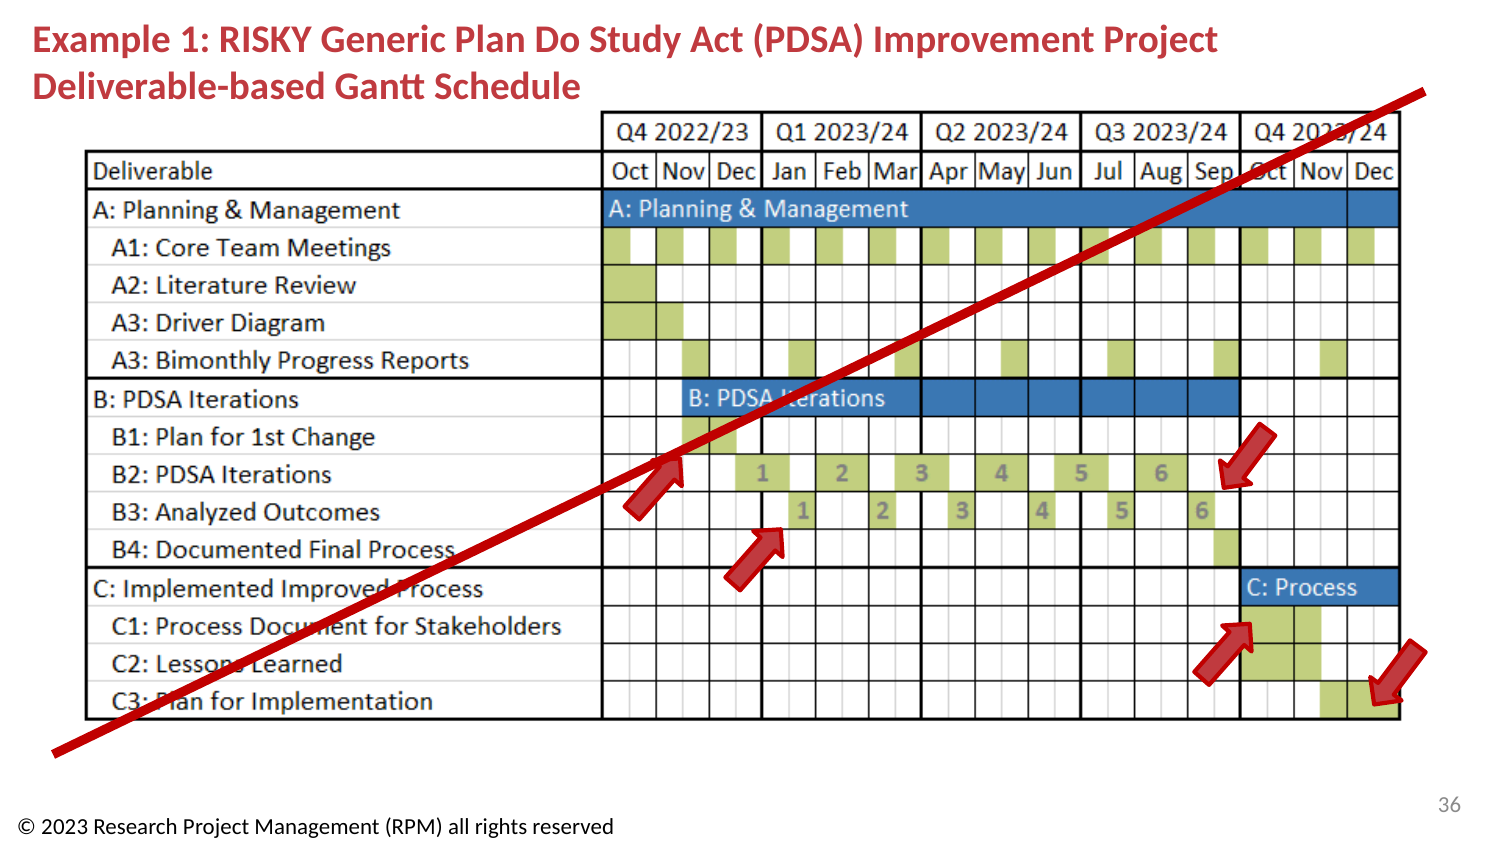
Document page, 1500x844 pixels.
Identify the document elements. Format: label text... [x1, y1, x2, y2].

text_box Example 1: RISKY Generic Plan Do Study Act (PDSA) Improvement Project Deliverable-based Gantt Schedule [17, 5, 1376, 115]
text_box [52, 90, 1425, 755]
picture [66, 80, 1425, 90]
slide_number 36 [1387, 781, 1477, 827]
